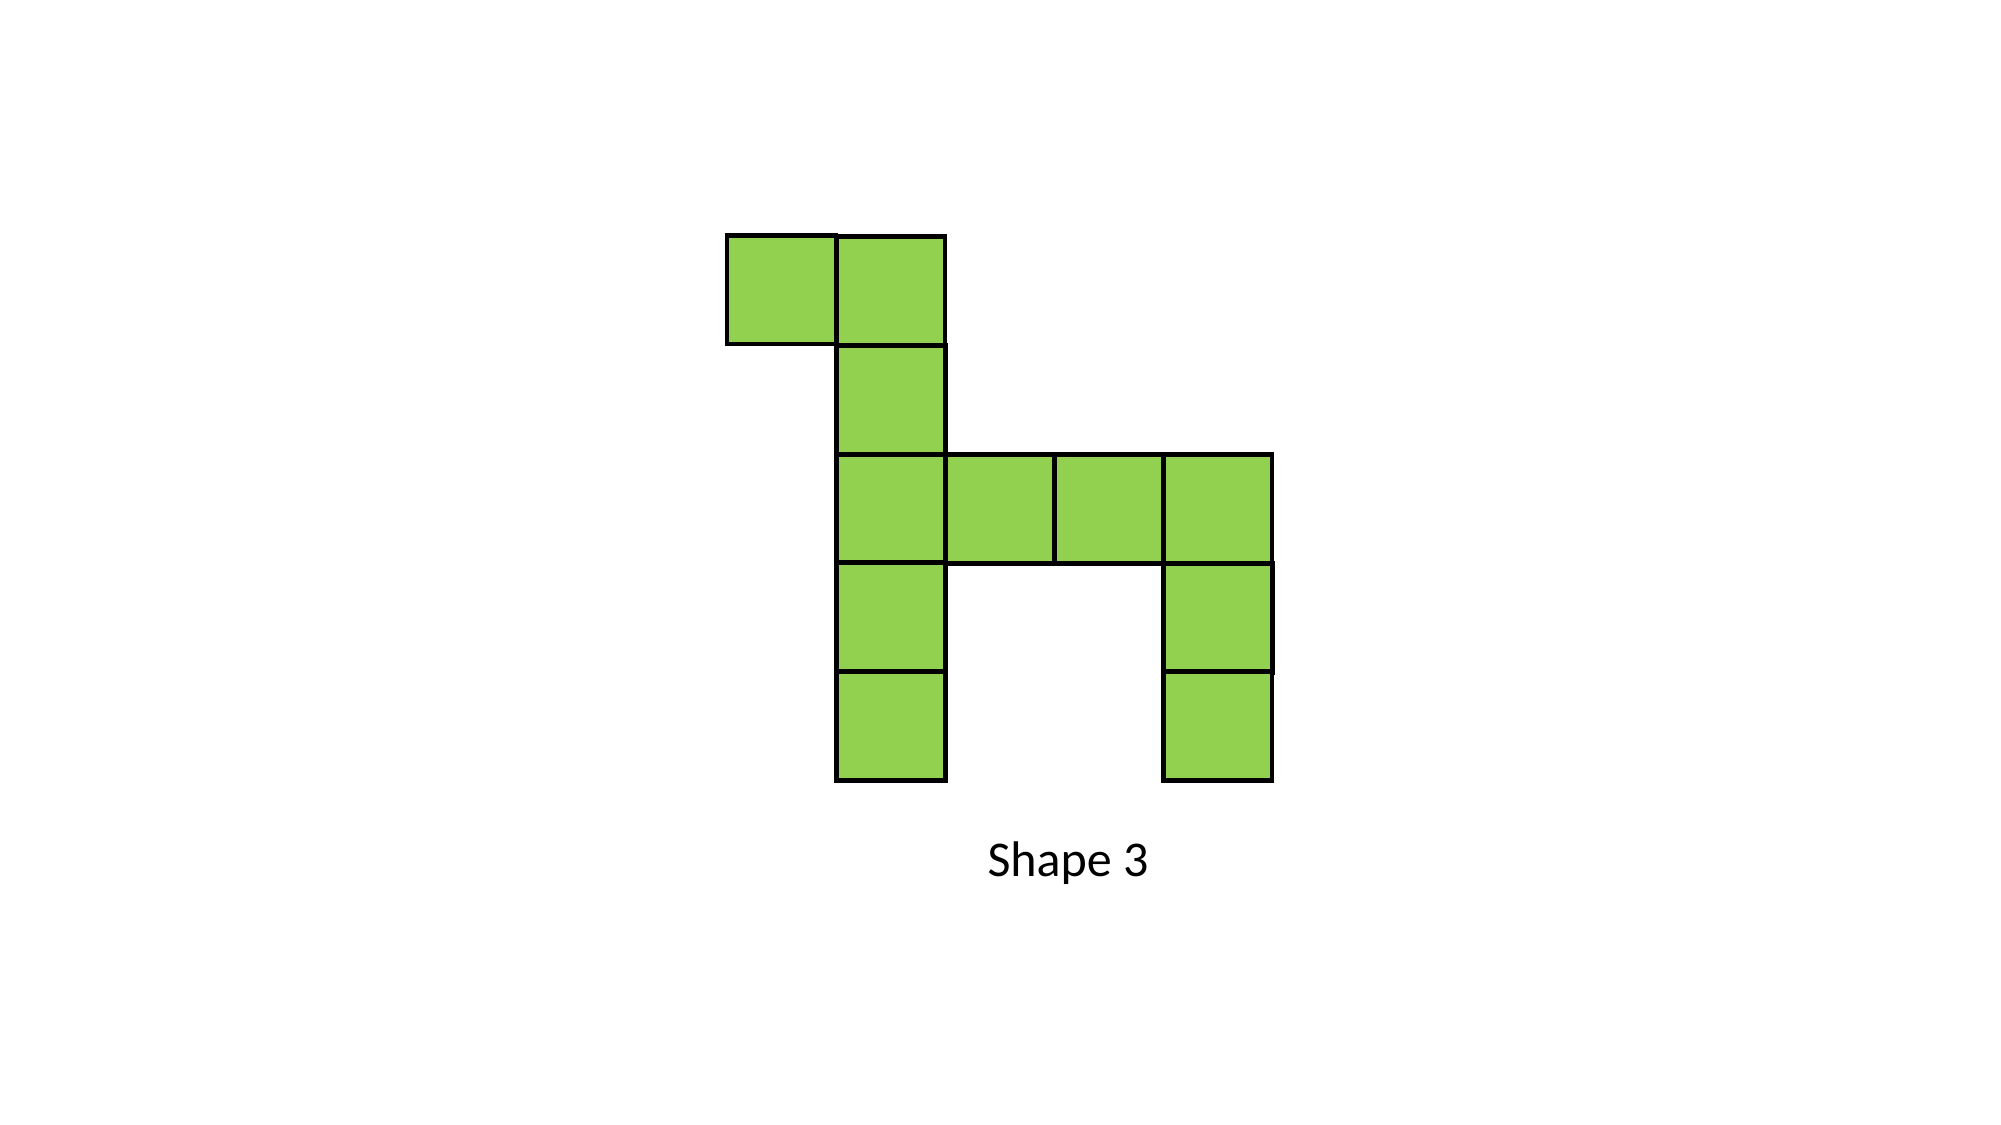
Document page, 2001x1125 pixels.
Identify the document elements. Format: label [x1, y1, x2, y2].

text_box [837, 236, 946, 345]
text_box [821, 345, 1315, 957]
text_box [726, 234, 837, 345]
